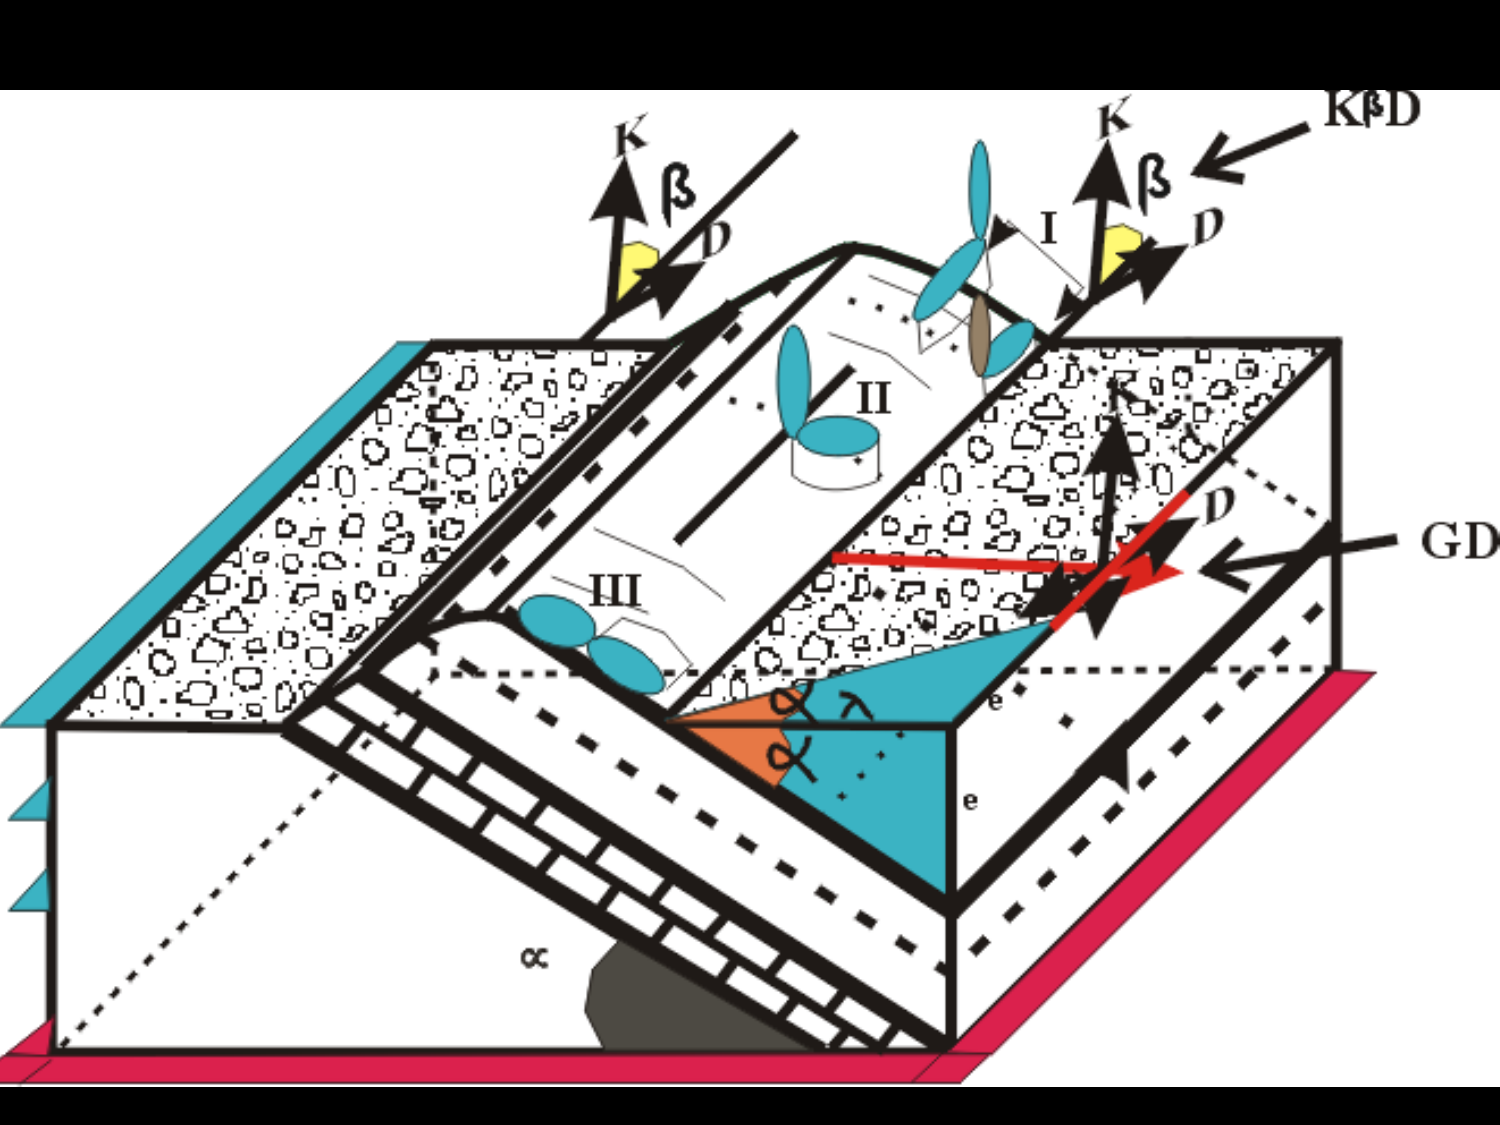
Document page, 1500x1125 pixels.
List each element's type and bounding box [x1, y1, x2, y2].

picture [0, 89, 1500, 1087]
